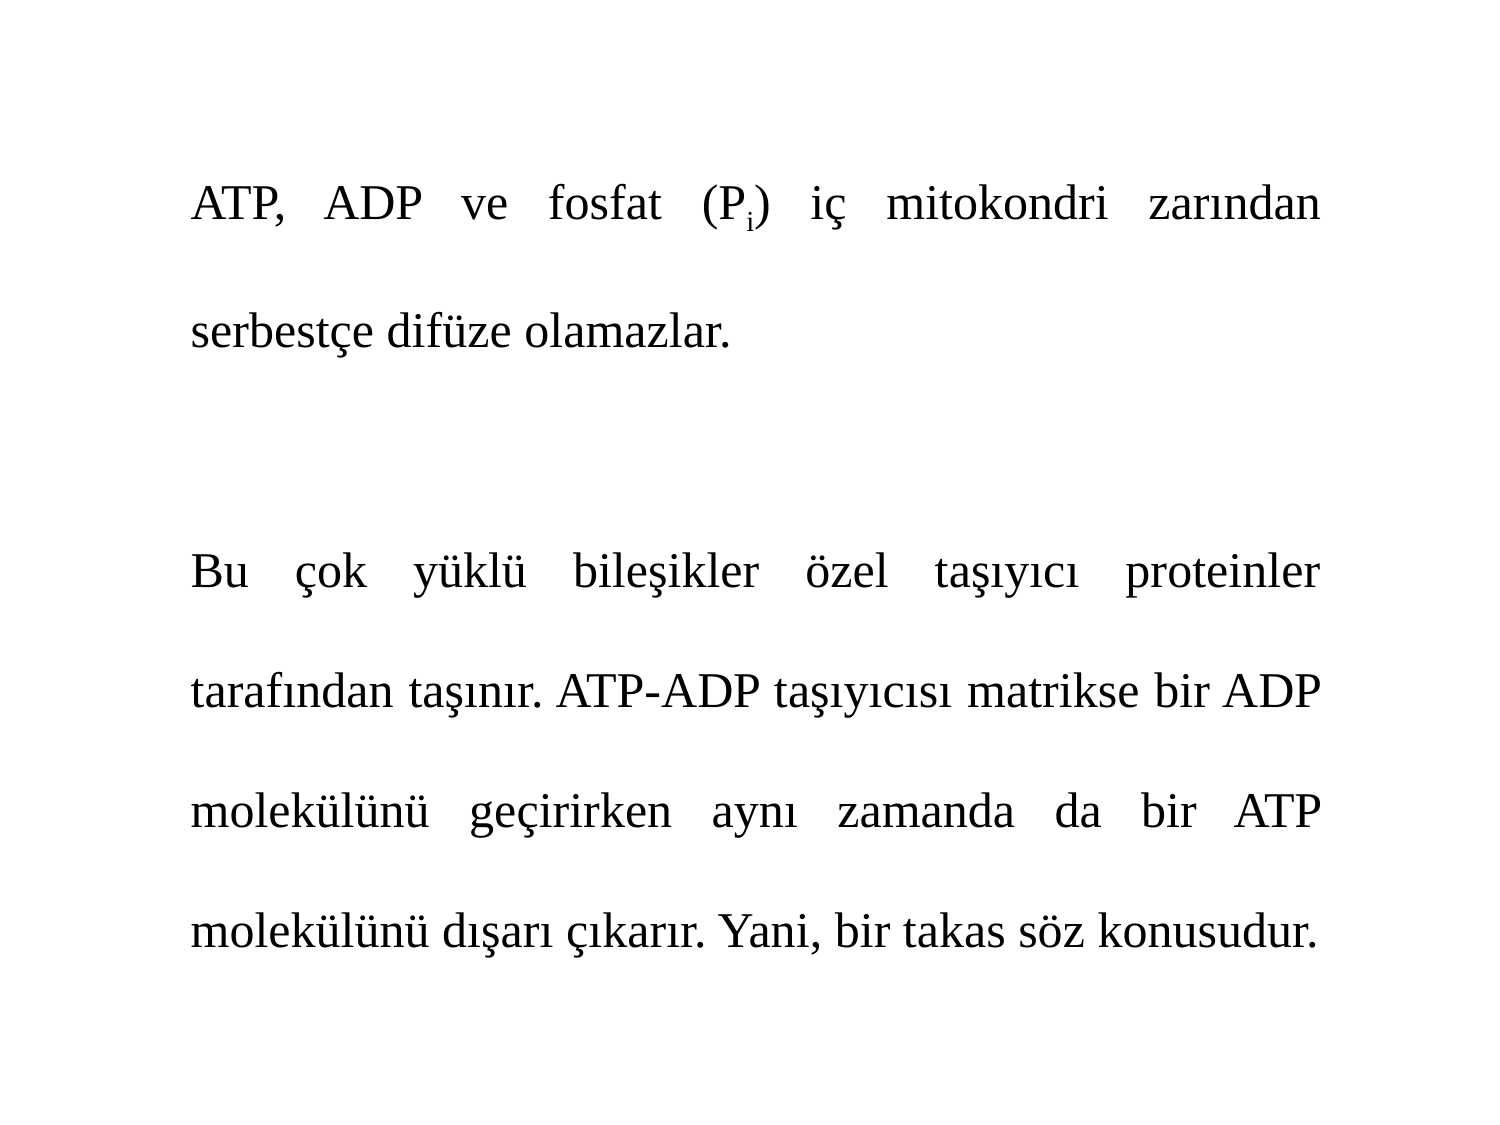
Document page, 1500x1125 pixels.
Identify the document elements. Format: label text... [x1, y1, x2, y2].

text_box ATP, ADP ve fosfat (Pi) iç mitokondri zarından serbestçe difüze olamazlar. Bu çok yüklü bileşikler özel taşıyıcı proteinler tarafından taşınır. ATP-ADP taşıyıcısı matrikse bir ADP molekülünü geçirirken aynı zamanda da bir ATP molekülünü dışarı çıkarır. Yani, bir takas söz konusudur. [175, 93, 1336, 965]
